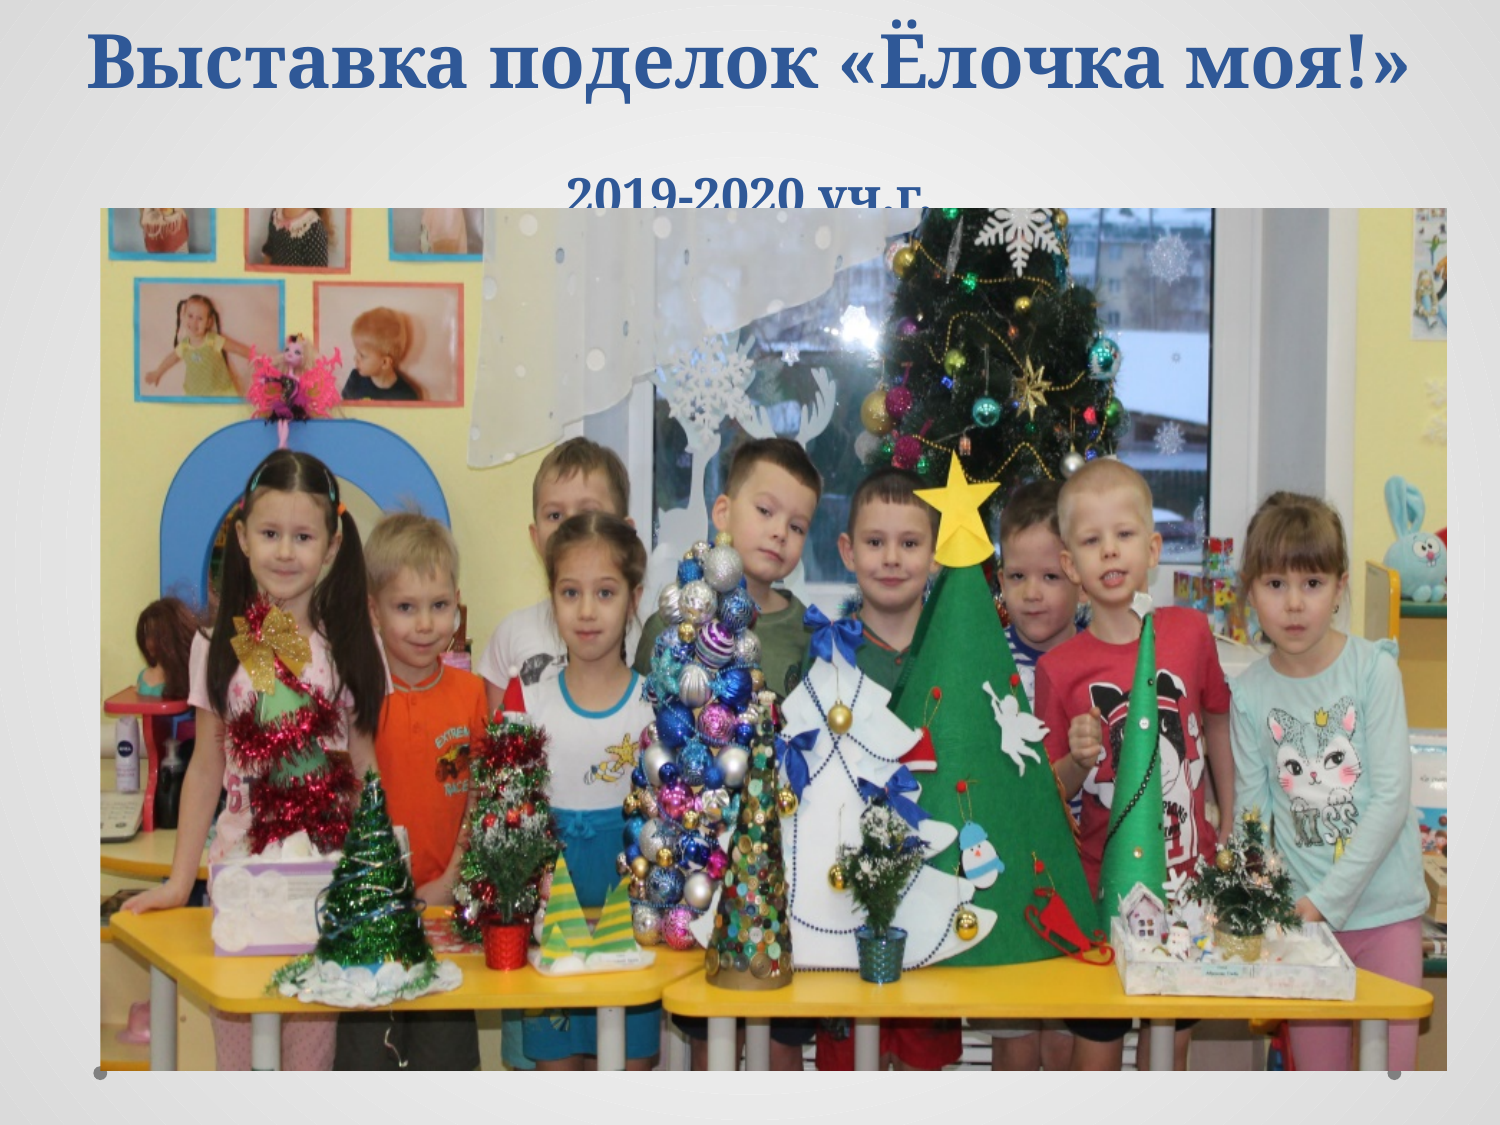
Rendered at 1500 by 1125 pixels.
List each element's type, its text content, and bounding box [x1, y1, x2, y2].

title Выставка поделок «Ёлочка моя!» 2019-2020 уч.г. [64, 0, 1436, 232]
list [100, 207, 1448, 1071]
